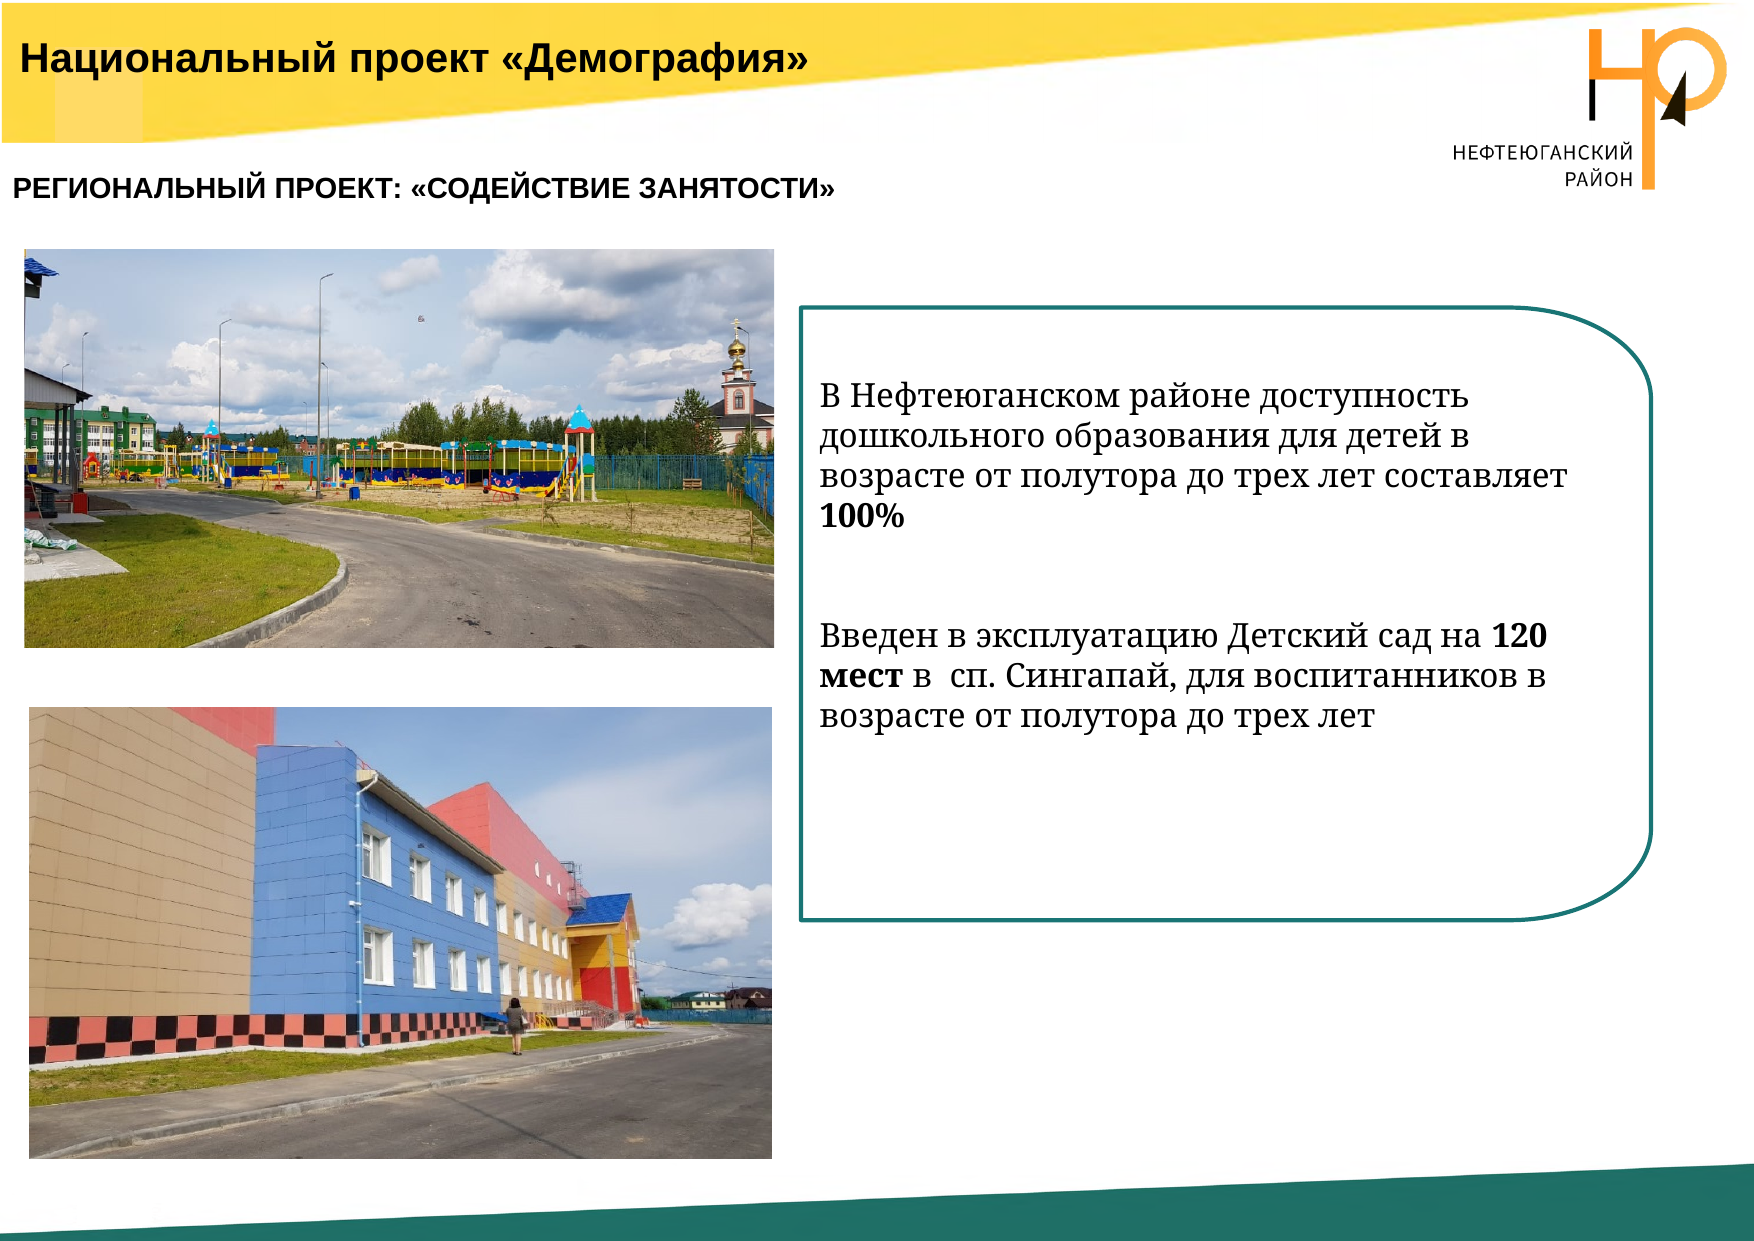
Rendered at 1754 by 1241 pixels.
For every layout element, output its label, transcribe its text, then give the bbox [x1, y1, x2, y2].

text_box РЕГИОНАЛЬНЫЙ ПРОЕКТ: «СОДЕЙСТВИЕ ЗАНЯТОСТИ» [0, 161, 875, 259]
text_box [1, 2, 1754, 143]
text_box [0, 1119, 1754, 1241]
picture [24, 249, 775, 648]
text_box В Нефтеюганском районе доступность дошкольного образования для детей в возрасте от полутора до трех лет составляет 100% Введен в эксплуатацию Детский сад на 120 мест в сп. Сингапай, для воспитанников в возрасте от полутора до трех лет [798, 305, 1654, 923]
picture [1453, 26, 1730, 193]
text_box [25, 703, 776, 1119]
